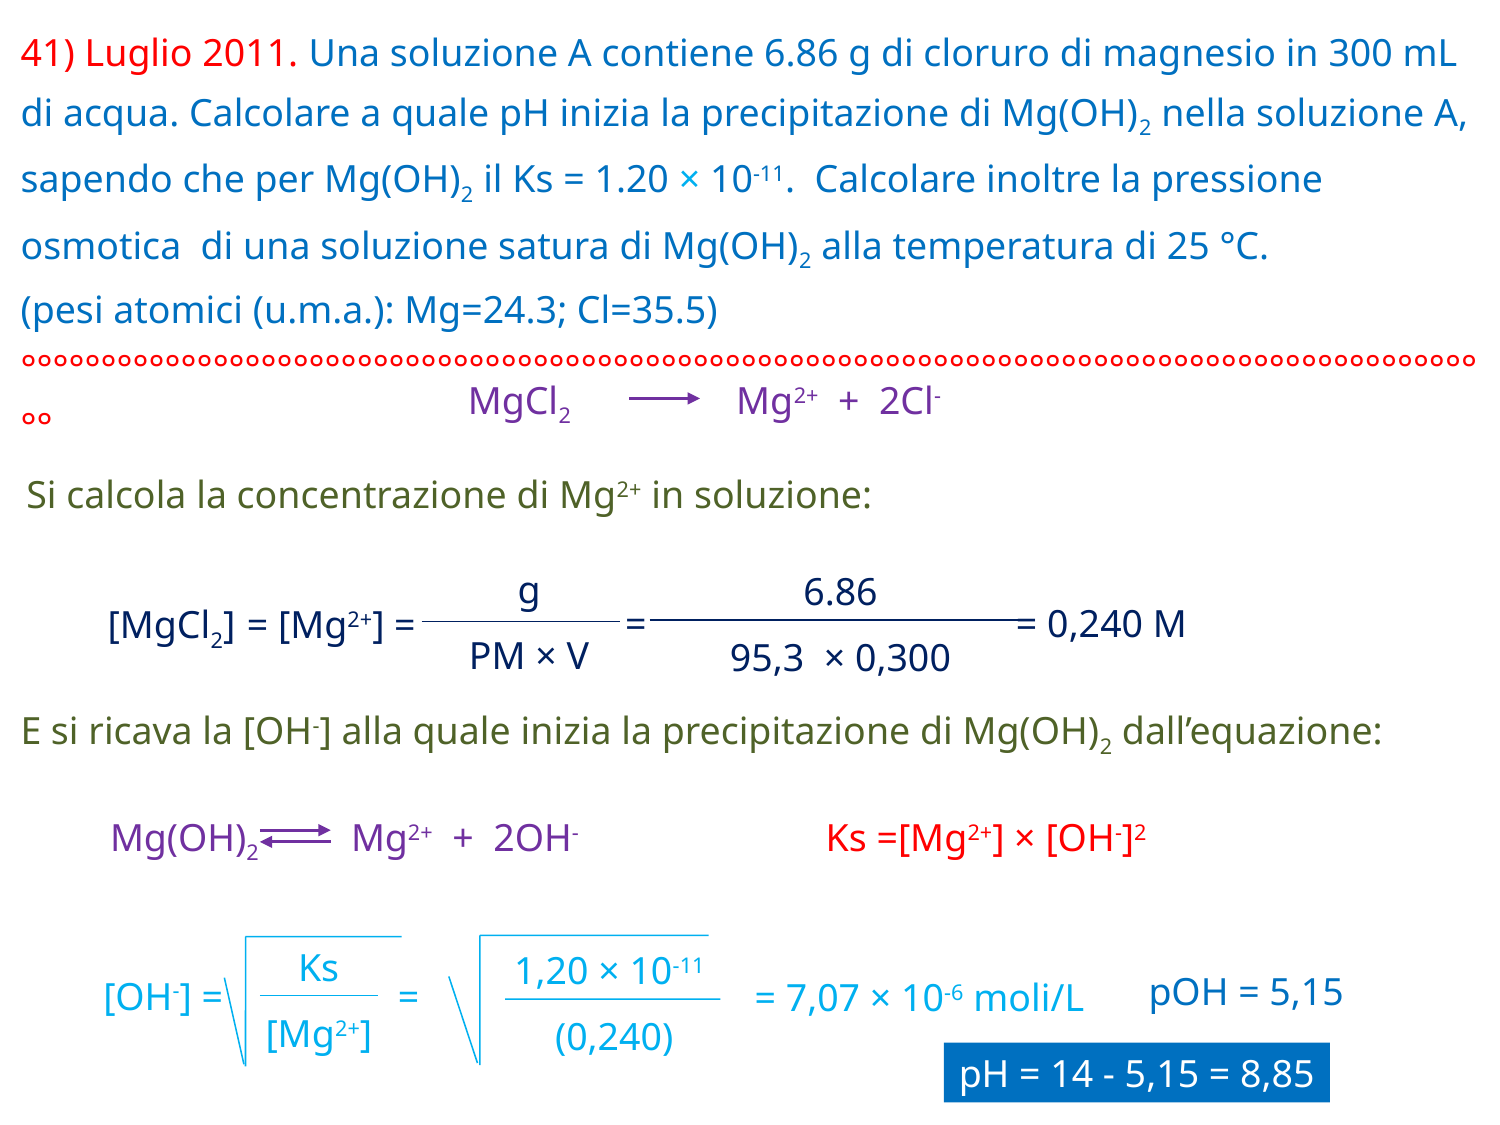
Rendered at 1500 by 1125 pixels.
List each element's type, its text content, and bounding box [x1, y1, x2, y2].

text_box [70, 935, 1105, 1070]
text_box Ks =[Mg2+] × [OH-]2 [810, 806, 1162, 867]
text_box E si ricava la [OH-] alla quale inizia la precipitazione di Mg(OH)2 dall’equazione: [5, 700, 1430, 767]
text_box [88, 558, 1371, 674]
text_box pOH = 5,15 [1133, 960, 1359, 1020]
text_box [436, 369, 973, 431]
text_box pH = 14 - 5,15 = 8,85 [943, 1042, 1330, 1103]
text_box Si calcola la concentrazione di Mg2+ in soluzione: [11, 463, 942, 524]
text_box 41) Luglio 2011. Una soluzione A contiene 6.86 g di cloruro di magnesio in 300 mL di acqua. Calcolare a quale pH inizia la precipitazione di Mg(OH)2 nella soluzione A, sapendo che per Mg(OH)2 il Ks = 1.20 × 10-11. Calcolare inoltre la pressione osmotica di una soluzione satura di Mg(OH)2 alla temperatura di 25 °C. (pesi atomici (u.m.a.): Mg=24.3; Cl=35.5) °°°°°°°°°°°°°°°°°°°°°°°°°°°°°°°°°°°°°°°°°°°°°°°°°°°°°°°°°°°°°°°°°°°°°°°°°°°°°°°°°°°°°°°°°°°°° [5, 7, 1500, 456]
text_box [70, 806, 629, 868]
